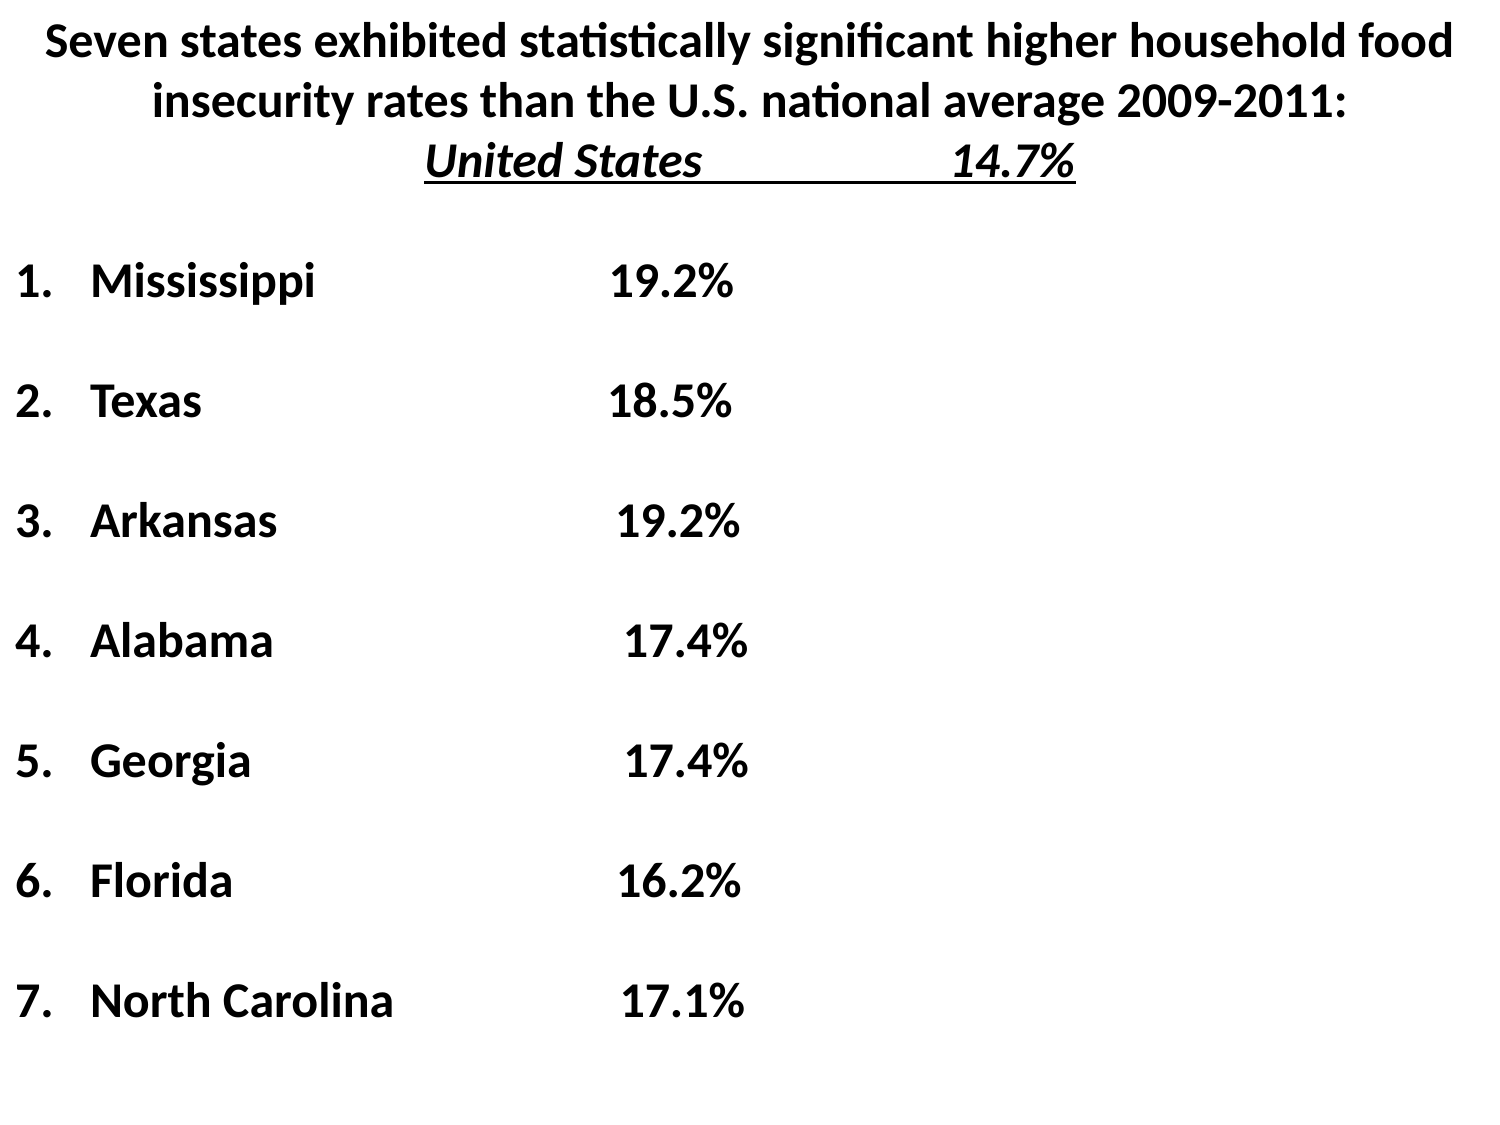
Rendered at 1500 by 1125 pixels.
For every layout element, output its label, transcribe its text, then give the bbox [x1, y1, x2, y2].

text_box Seven states exhibited statistically significant higher household food insecurity rates than the U.S. national average 2009-2011: United States 14.7% Mississippi 19.2% Texas 18.5% Arkansas 19.2% Alabama 17.4% Georgia 17.4% Florida 16.2% North Carolina 17.1% [0, 0, 1500, 1095]
